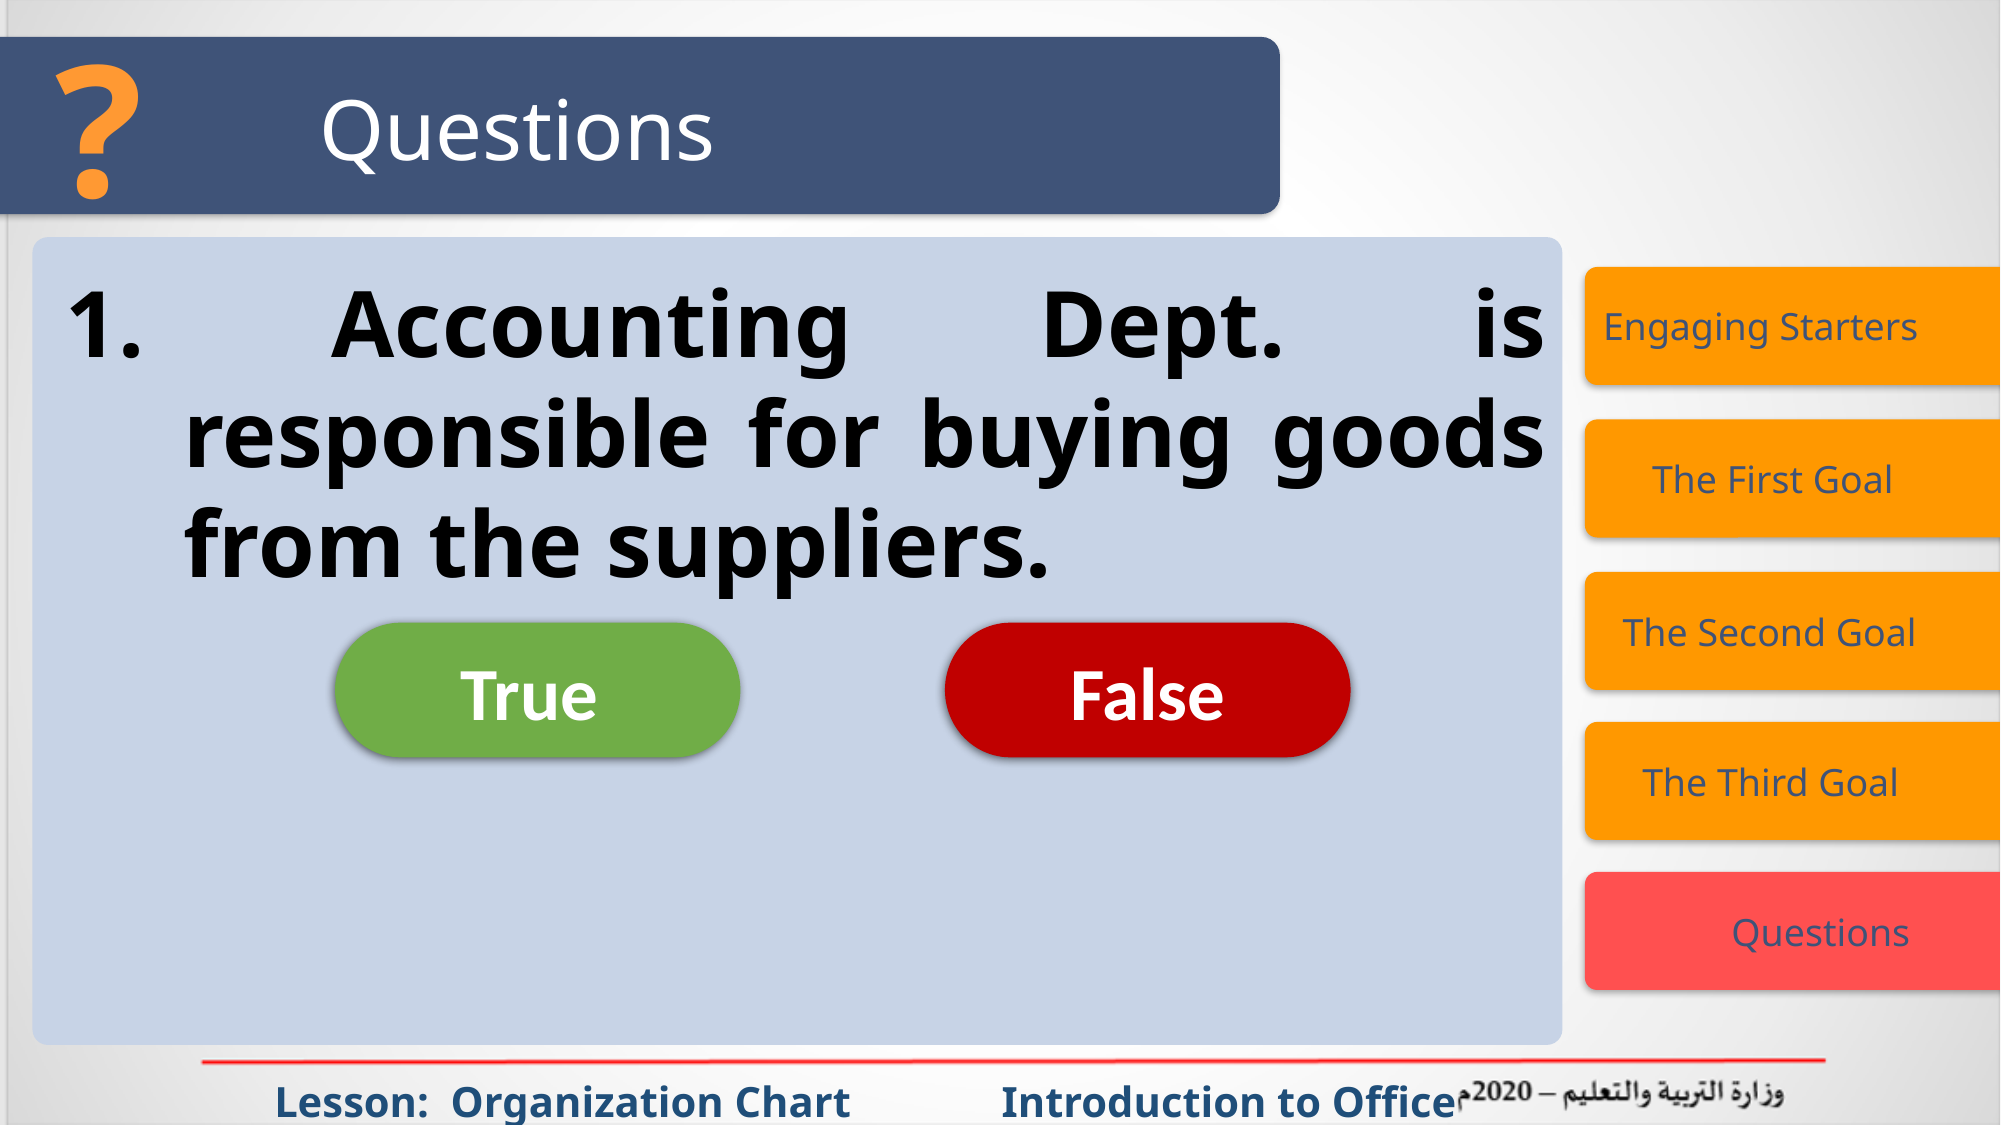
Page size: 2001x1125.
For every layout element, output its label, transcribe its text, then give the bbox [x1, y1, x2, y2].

text_box [31, 236, 1564, 1047]
text_box True [335, 622, 741, 758]
title Questions [196, 70, 1035, 197]
text_box The Second Goal [1583, 570, 2000, 692]
text_box Lesson: Organization Chart Introduction to Office Management ادر 111 [66, 1067, 1475, 1125]
text_box [196, 35, 1281, 216]
picture [0, 0, 2001, 1125]
text_box 1. Accounting Dept. is responsible for buying goods from the suppliers. [51, 258, 1563, 604]
text_box The Third Goal [1583, 720, 2000, 842]
text_box Engaging Starters [1583, 265, 2000, 387]
text_box Questions [1583, 870, 2000, 992]
text_box ? [3, 6, 196, 242]
text_box The First Goal [1583, 418, 2000, 539]
text_box False [944, 622, 1351, 758]
